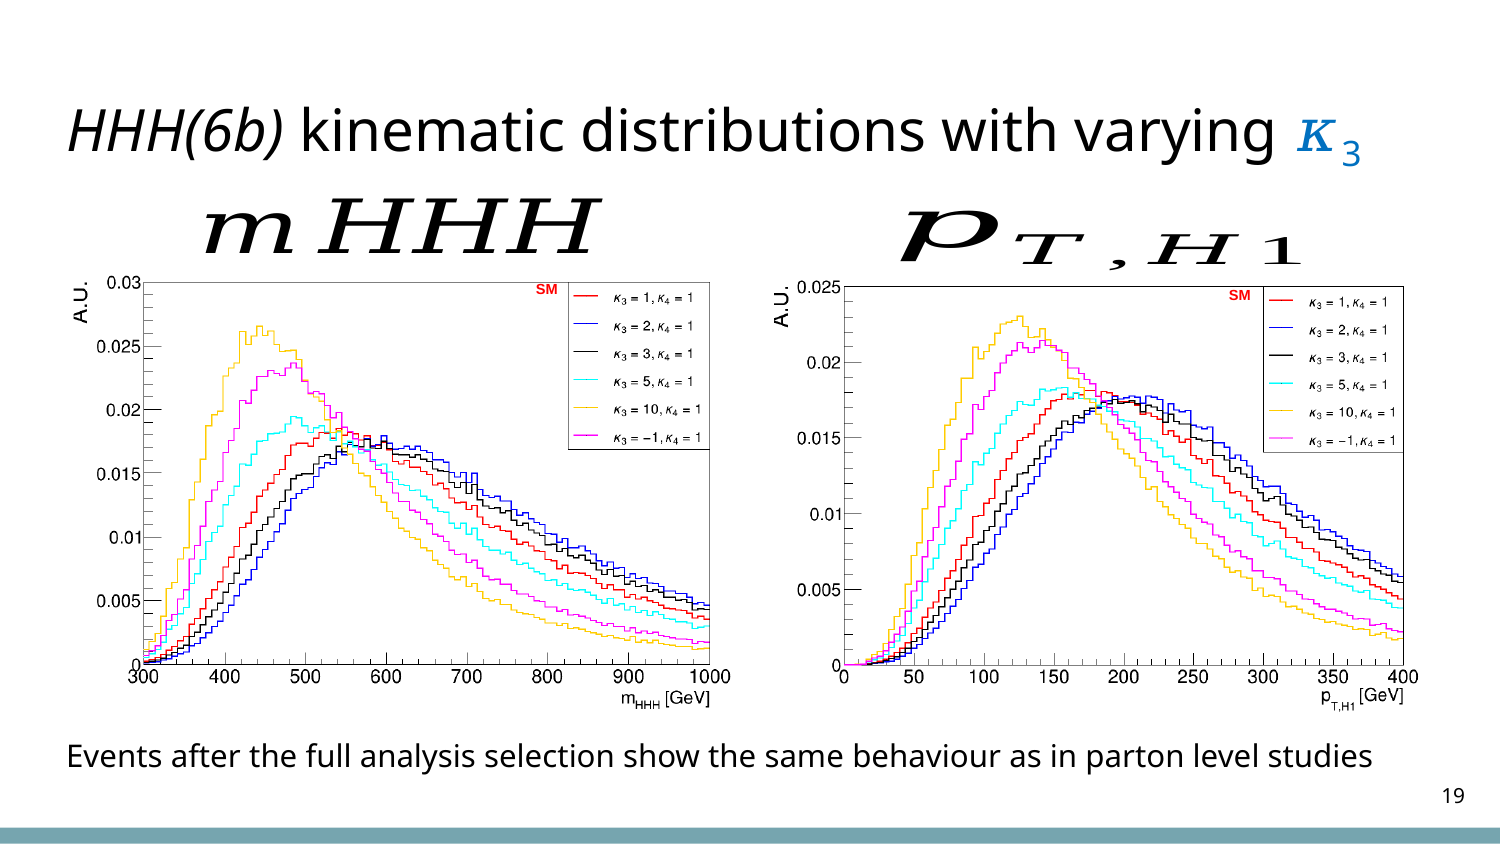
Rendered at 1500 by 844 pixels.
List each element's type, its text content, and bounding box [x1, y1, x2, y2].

title HHH(6b) kinematic distributions with varying 𝜅3 [51, 51, 1449, 189]
list Events after the full analysis selection show the same behaviour as in parton level studies [51, 715, 1449, 781]
picture [73, 273, 734, 713]
picture [773, 273, 1423, 713]
slide_number 19 [1389, 764, 1480, 830]
